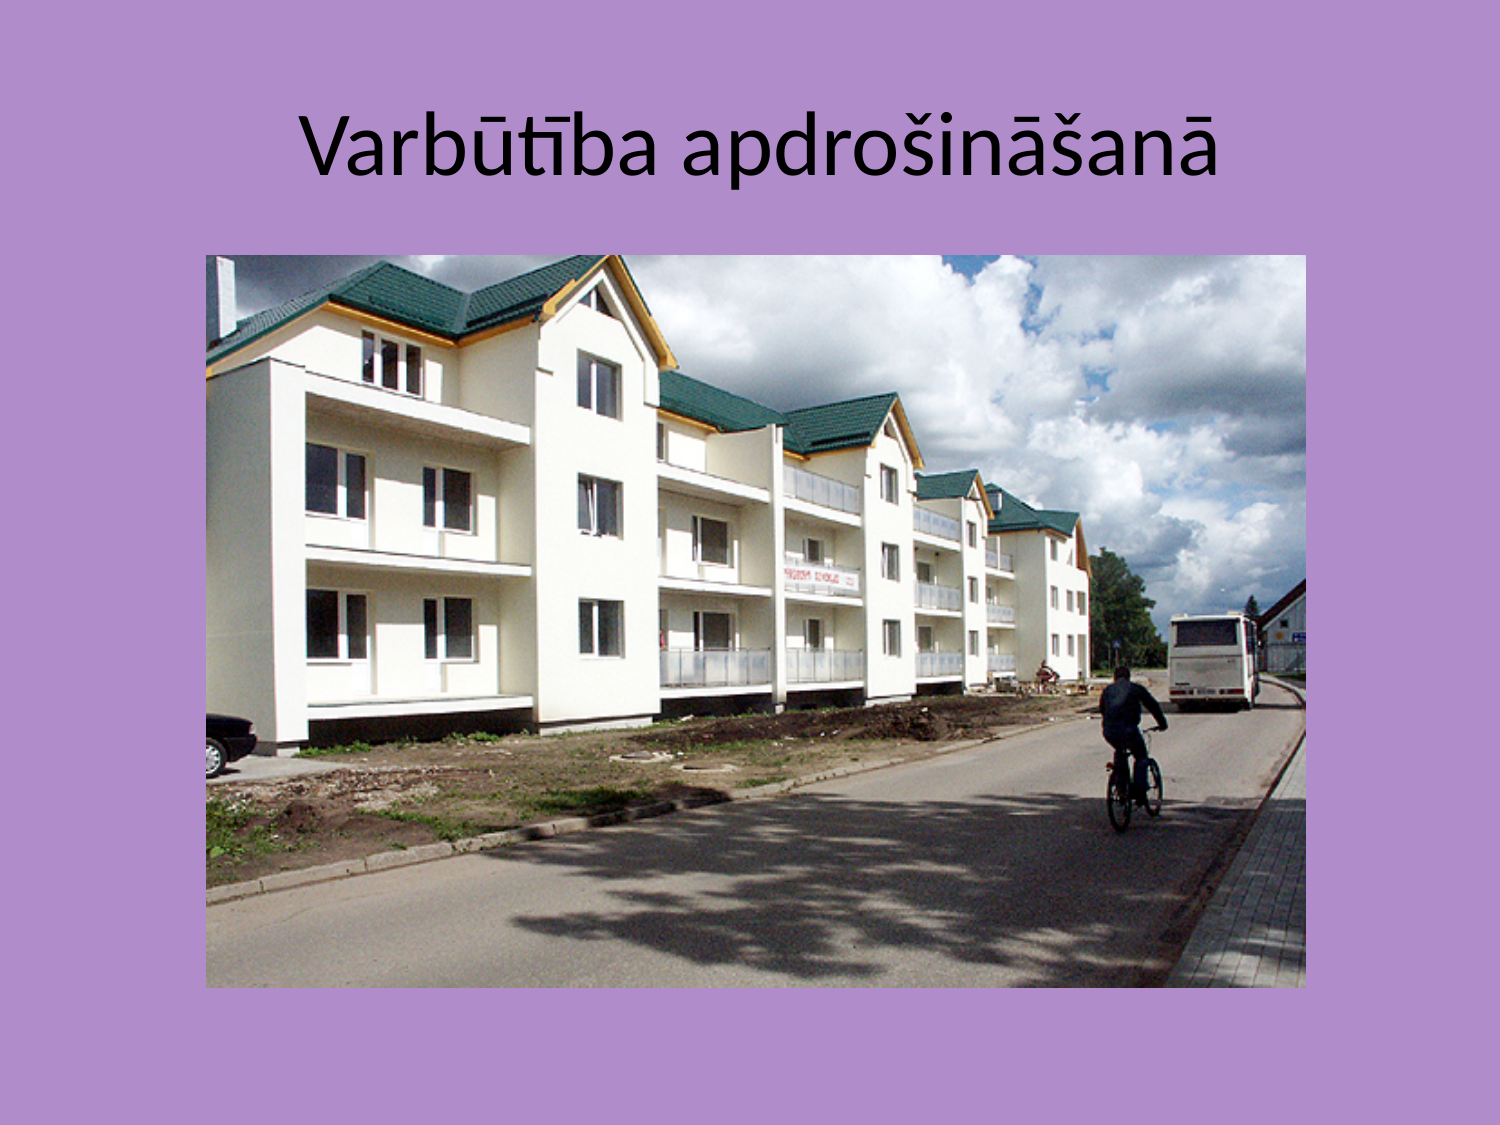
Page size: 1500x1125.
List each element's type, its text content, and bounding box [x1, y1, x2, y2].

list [206, 255, 1306, 988]
title Varbūtība apdrošināšanā [75, 45, 1425, 233]
